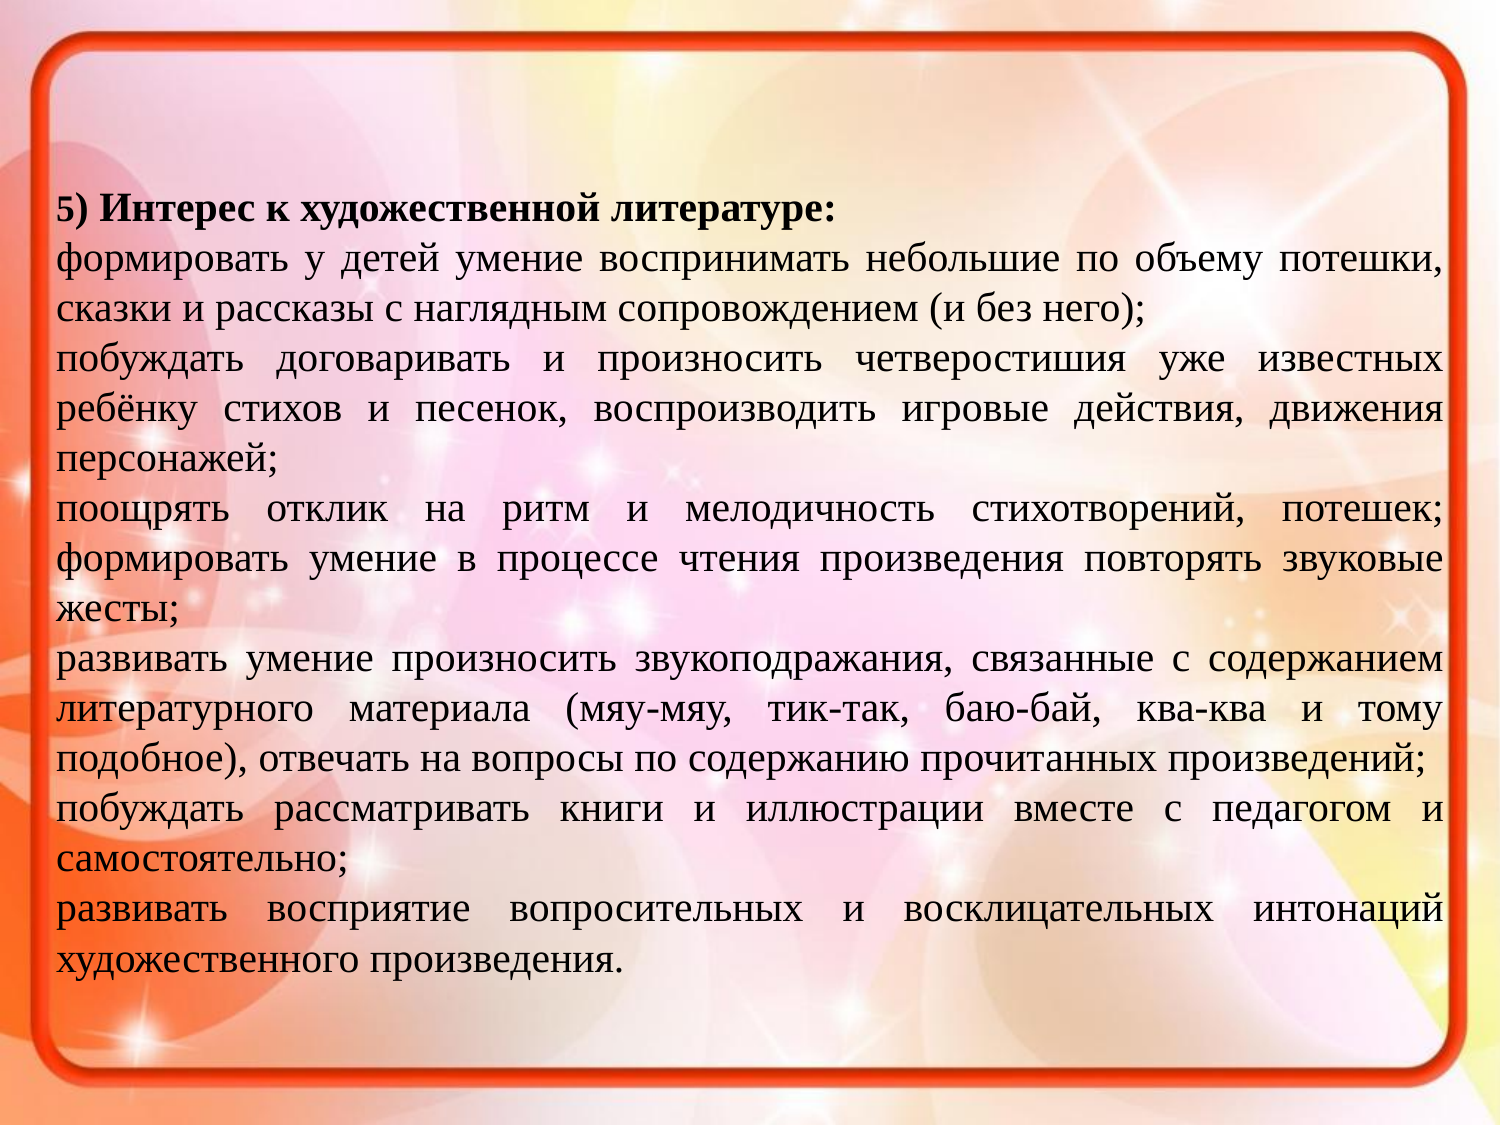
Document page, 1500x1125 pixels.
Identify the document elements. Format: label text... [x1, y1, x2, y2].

picture [0, 0, 1500, 1125]
text_box 5) Интерес к художественной литературе: формировать у детей умение воспринимать небольшие по объему потешки, сказки и рассказы с наглядным сопровождением (и без него); побуждать договаривать и произносить четверостишия уже известных ребёнку стихов и песенок, воспроизводить игровые действия, движения персонажей; поощрять отклик на ритм и мелодичность стихотворений, потешек; формировать умение в процессе чтения произведения повторять звуковые жесты; развивать умение произносить звукоподражания, связанные с содержанием литературного материала (мяу-мяу, тик-так, баю-бай, ква-ква и тому подобное), отвечать на вопросы по содержанию прочитанных произведений; побуждать рассматривать книги и иллюстрации вместе с педагогом и самостоятельно; развивать восприятие вопросительных и восклицательных интонаций художественного произведения. [41, 172, 1459, 988]
